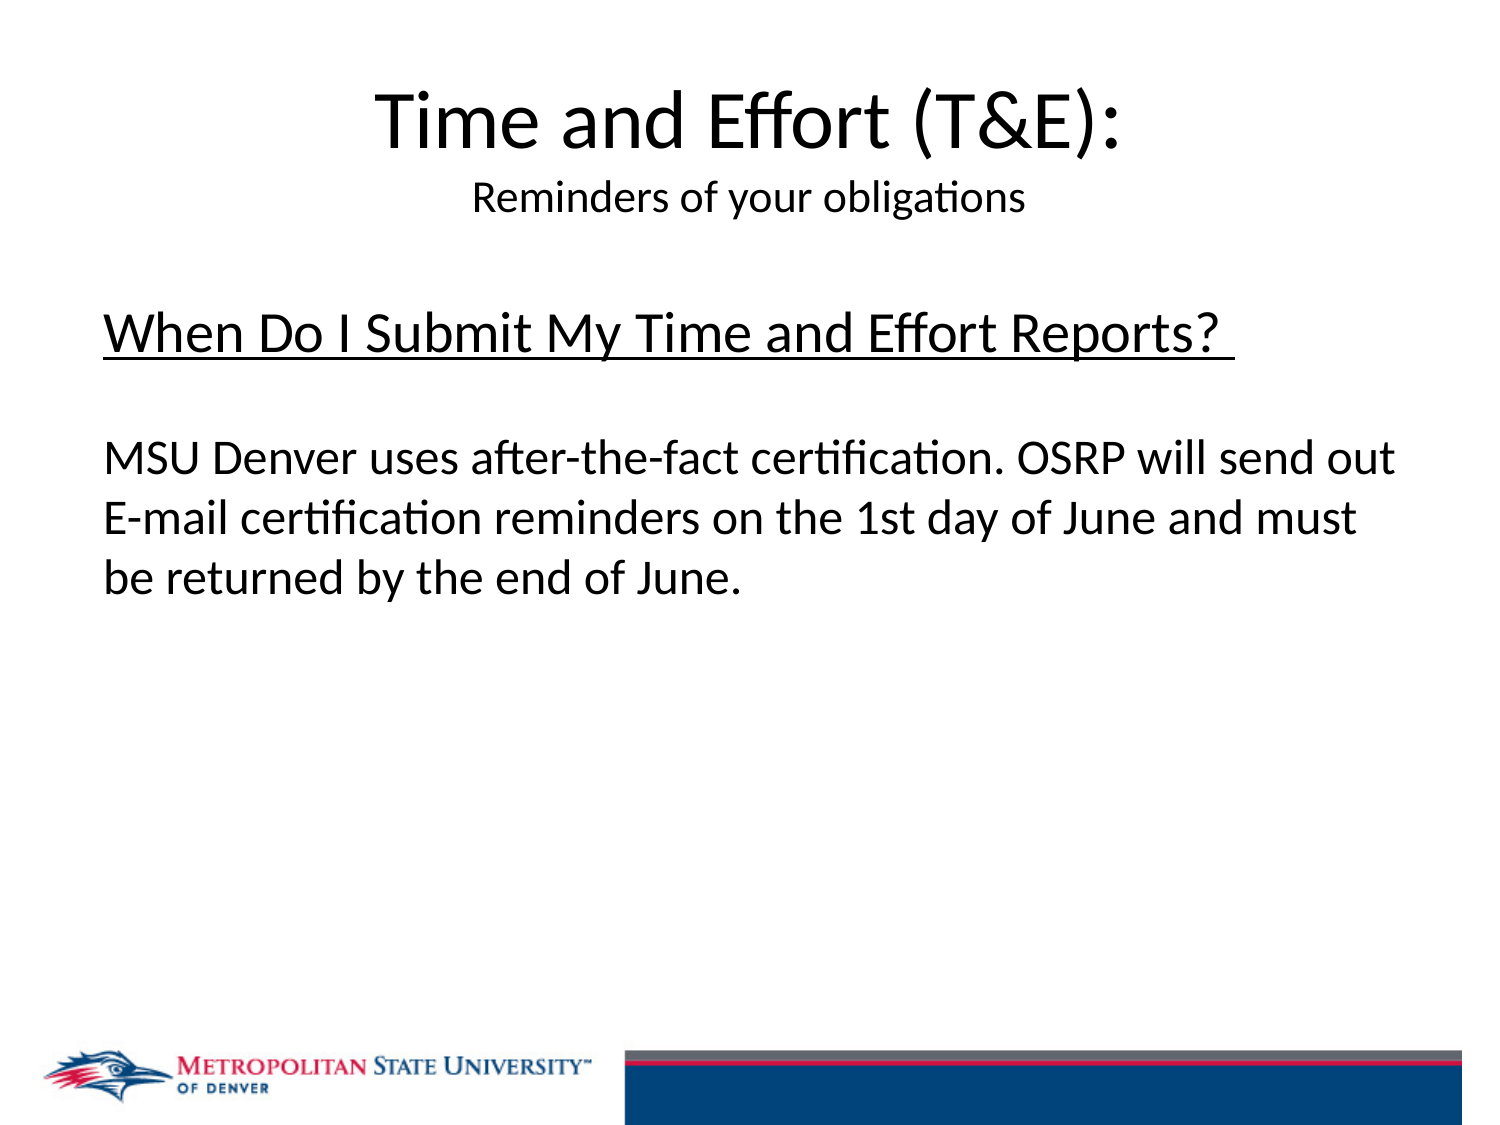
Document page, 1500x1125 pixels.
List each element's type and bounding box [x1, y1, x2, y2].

list [0, 31, 1500, 1125]
